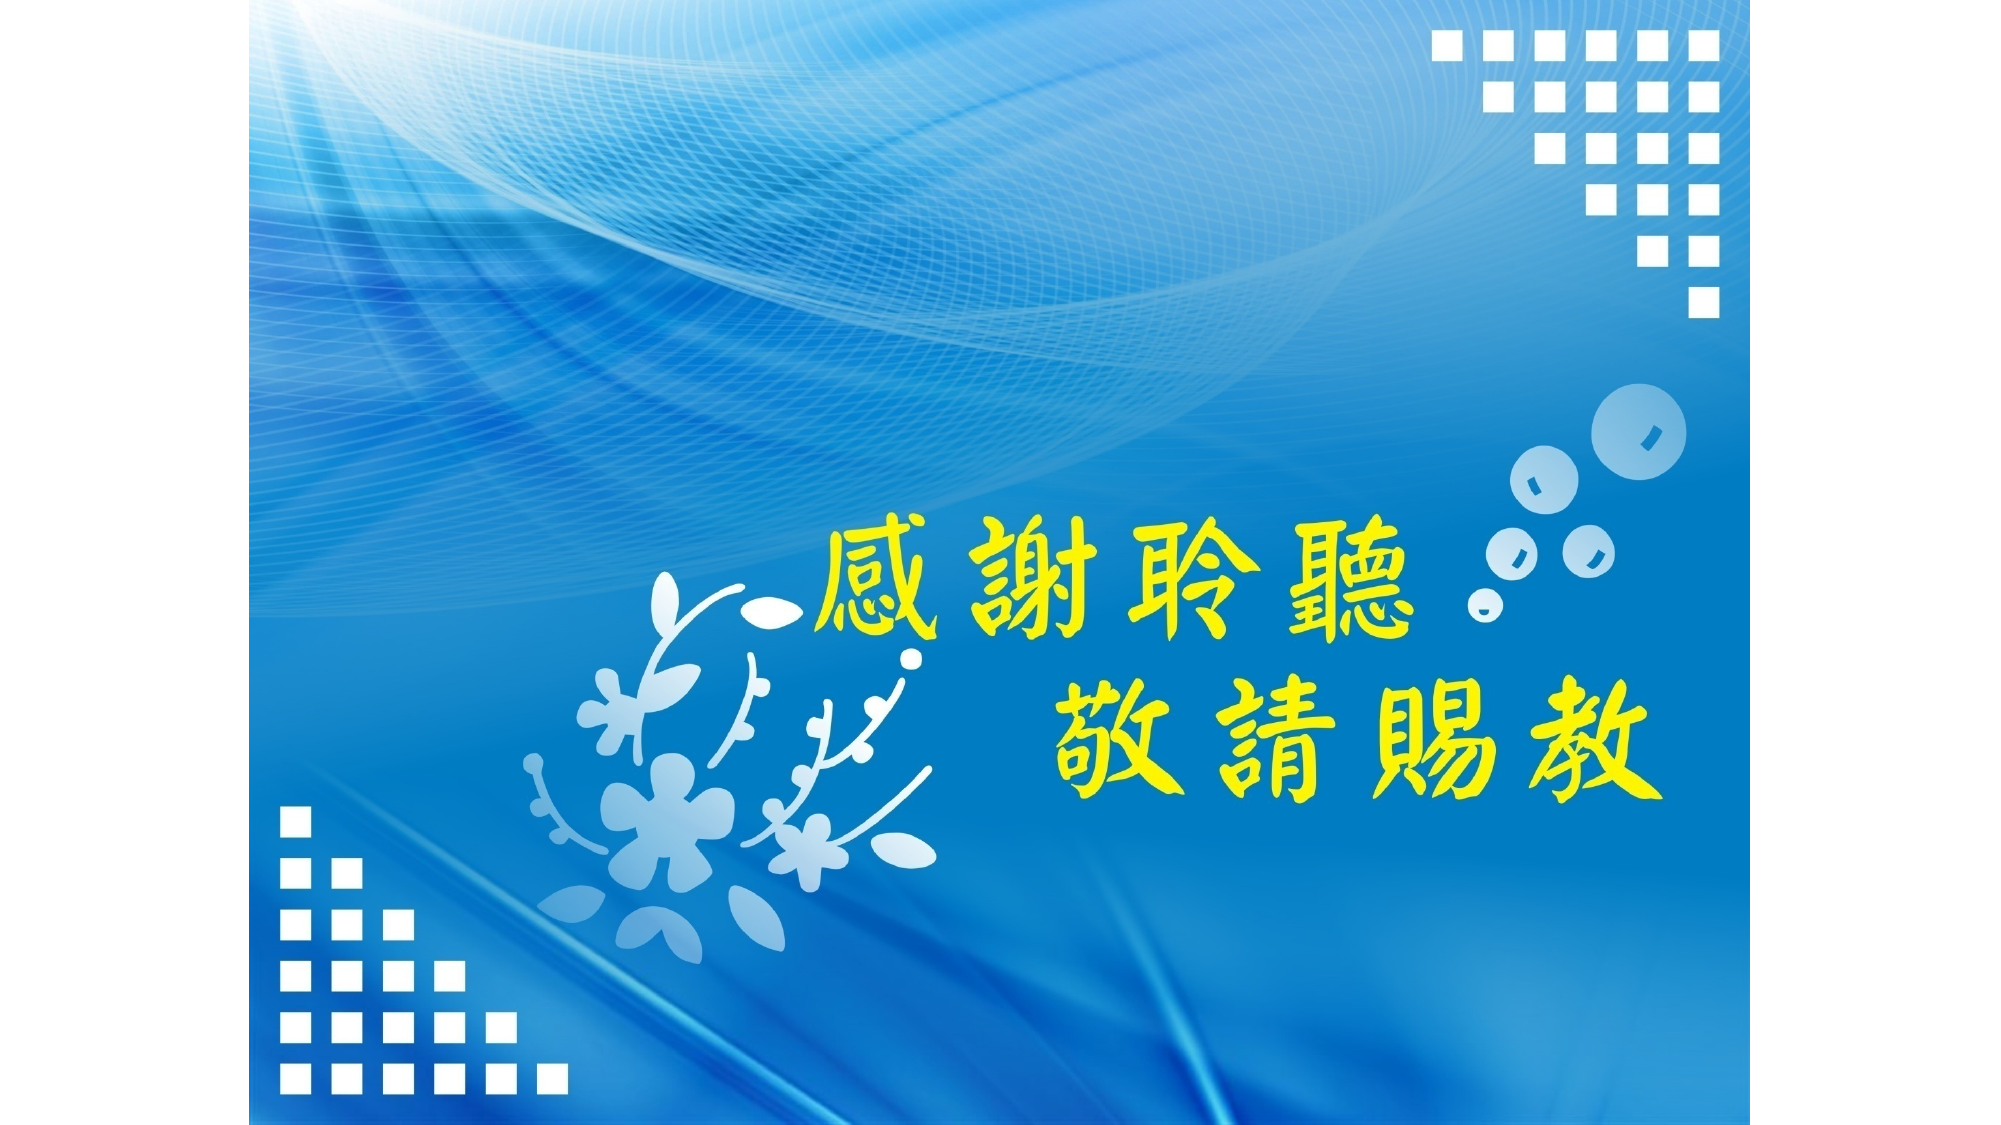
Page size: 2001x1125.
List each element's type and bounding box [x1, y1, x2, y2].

picture [249, 0, 1750, 1125]
